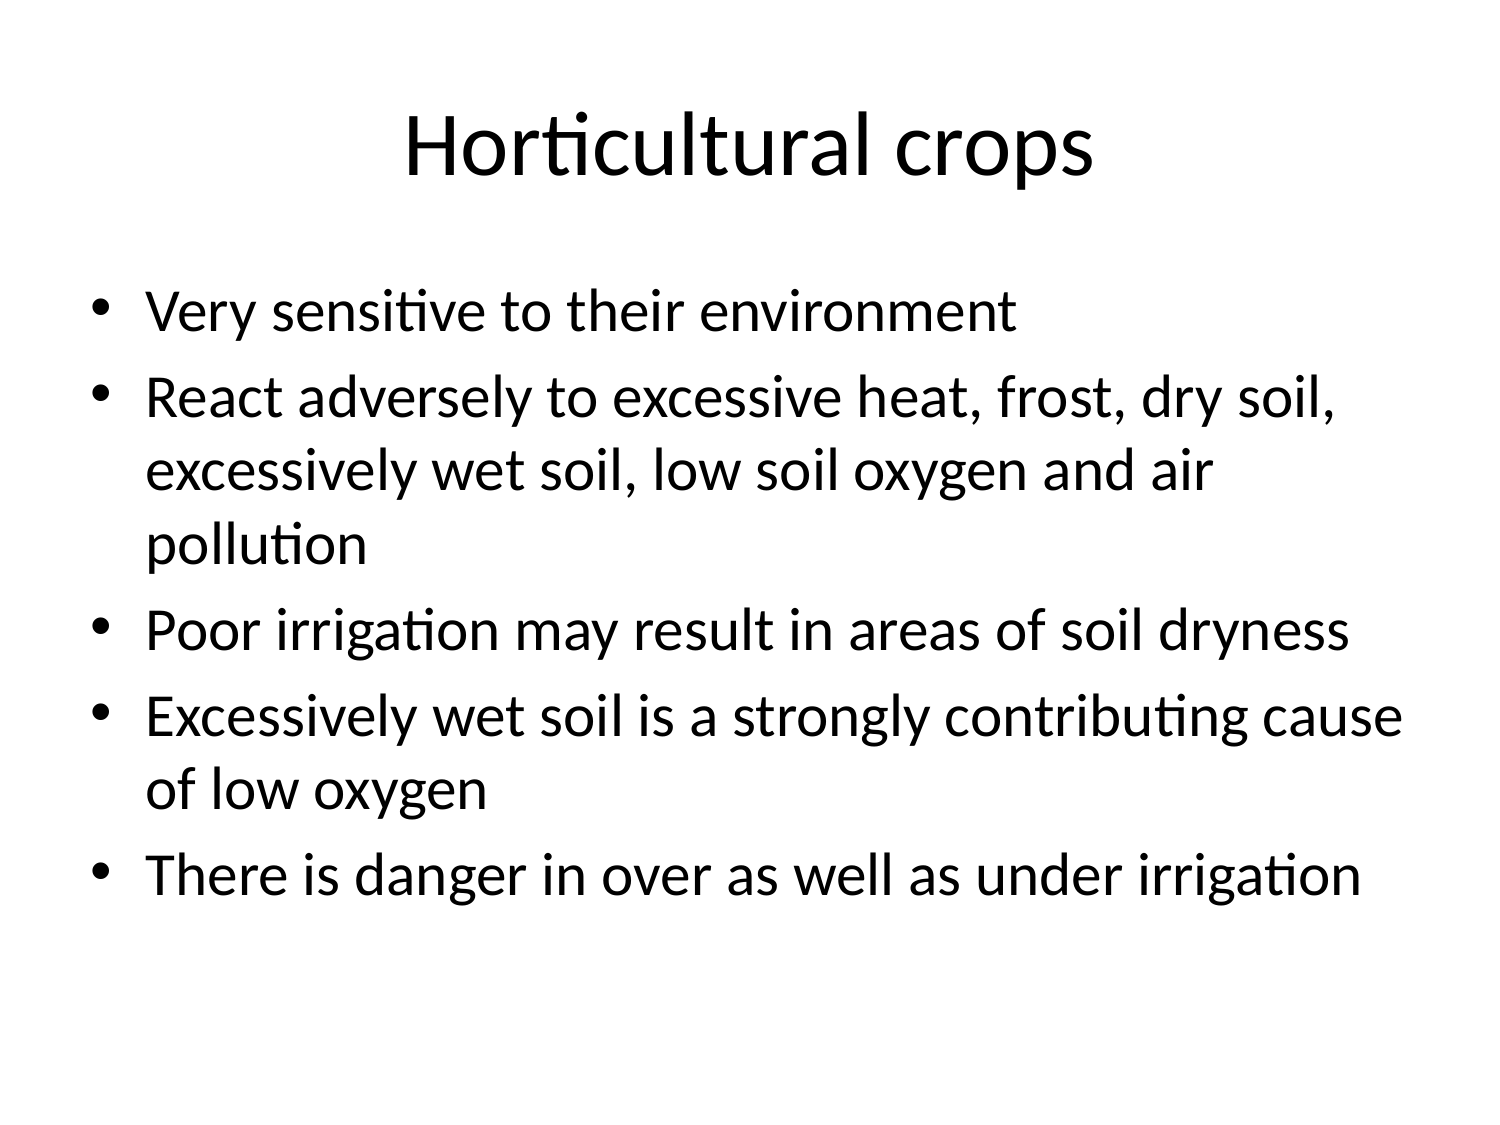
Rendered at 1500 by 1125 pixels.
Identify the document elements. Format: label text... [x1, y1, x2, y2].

list Very sensitive to their environment React adversely to excessive heat, frost, dry soil, excessively wet soil, low soil oxygen and air pollution Poor irrigation may result in areas of soil dryness Excessively wet soil is a strongly contributing cause of low oxygen There is danger in over as well as under irrigation [75, 262, 1425, 1005]
title Horticultural crops [75, 45, 1425, 233]
